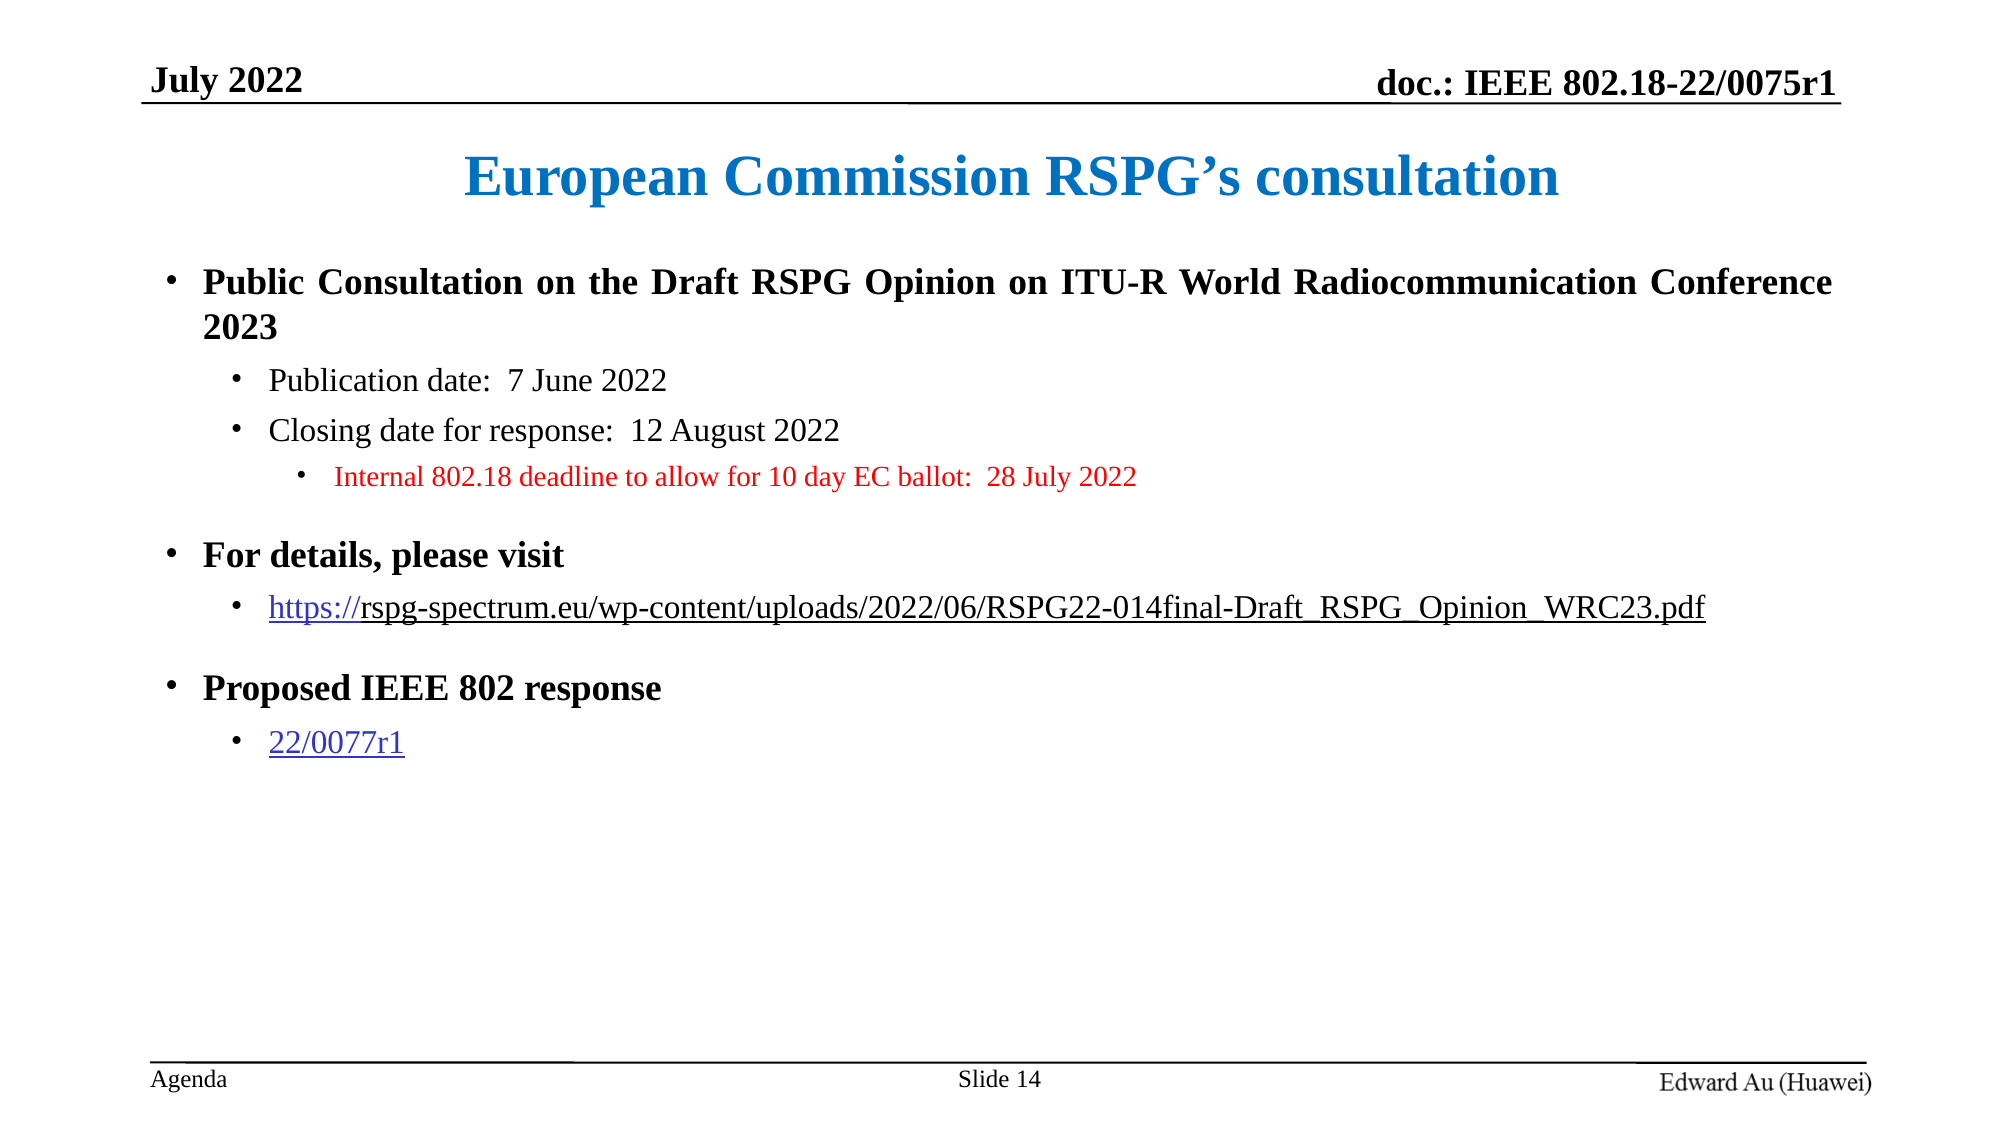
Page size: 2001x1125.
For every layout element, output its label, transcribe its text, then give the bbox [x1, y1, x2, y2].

list Public Consultation on the Draft RSPG Opinion on ITU-R World Radiocommunication Conference 2023 Publication date: 7 June 2022 Closing date for response: 12 August 2022 Internal 802.18 deadline to allow for 10 day EC ballot: 28 July 2022 For details, please visit https://rspg-spectrum.eu/wp-content/uploads/2022/06/RSPG22-014final-Draft_RSPG_Opinion_WRC23.pdf Proposed IEEE 802 response 22/0077r1 [149, 249, 1869, 925]
title European Commission RSPG’s consultation [162, 99, 1864, 246]
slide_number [149, 54, 651, 101]
slide_number Slide 14 [933, 1061, 1067, 1123]
picture [1174, 1058, 1887, 1113]
